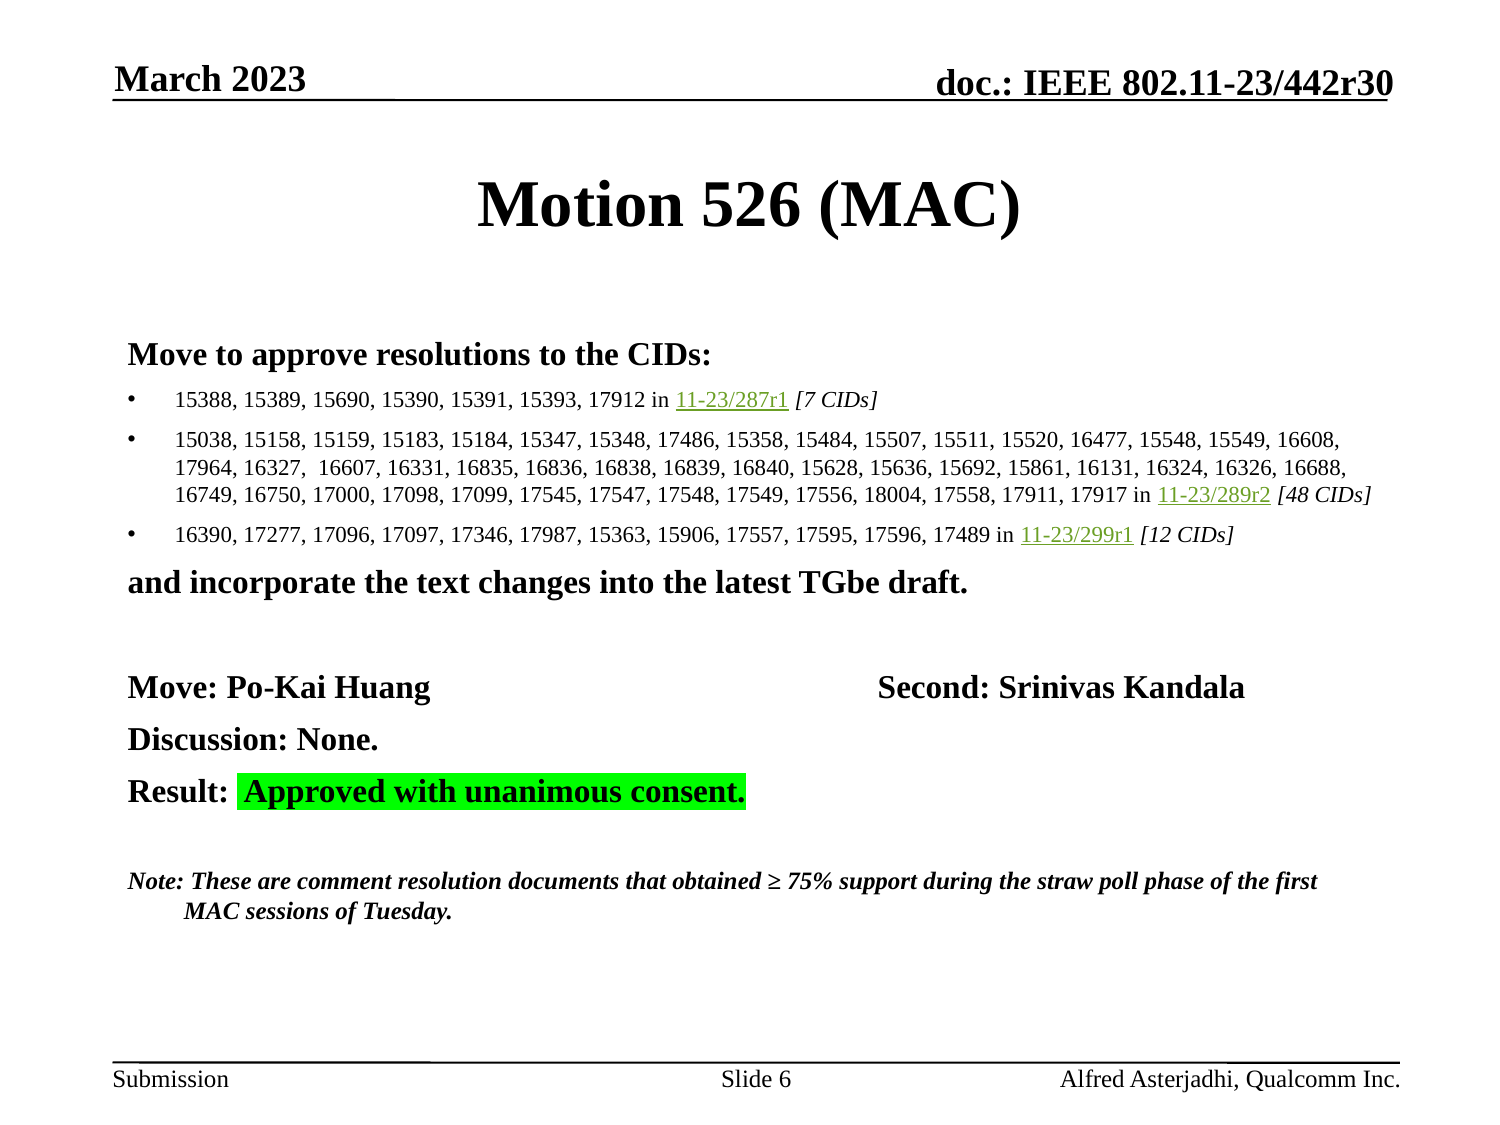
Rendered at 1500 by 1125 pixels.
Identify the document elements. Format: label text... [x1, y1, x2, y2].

title Motion 526 (MAC) [112, 112, 1388, 288]
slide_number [114, 54, 423, 100]
slide_number Slide 6 [712, 1061, 800, 1123]
footer Alfred Asterjadhi, Qualcomm Inc. [878, 1061, 1402, 1093]
list Move to approve resolutions to the CIDs: 15388, 15389, 15690, 15390, 15391, 15393, 17912 in 11-23/287r1 [7 CIDs] 15038, 15158, 15159, 15183, 15184, 15347, 15348, 17486, 15358, 15484, 15507, 15511, 15520, 16477, 15548, 15549, 16608, 17964, 16327, 16607, 16331, 16835, 16836, 16838, 16839, 16840, 15628, 15636, 15692, 15861, 16131, 16324, 16326, 16688, 16749, 16750, 17000, 17098, 17099, 17545, 17547, 17548, 17549, 17556, 18004, 17558, 17911, 17917 in 11-23/289r2 [48 CIDs] 16390, 17277, 17096, 17097, 17346, 17987, 15363, 15906, 17557, 17595, 17596, 17489 in 11-23/299r1 [12 CIDs] and incorporate the text changes into the latest TGbe draft. Move: Po-Kai Huang Second: Srinivas Kandala Discussion: None. Result: Approved with unanimous consent. Note: These are comment resolution documents that obtained ≥ 75% support during the straw poll phase of the first MAC sessions of Tuesday. [112, 324, 1388, 1063]
